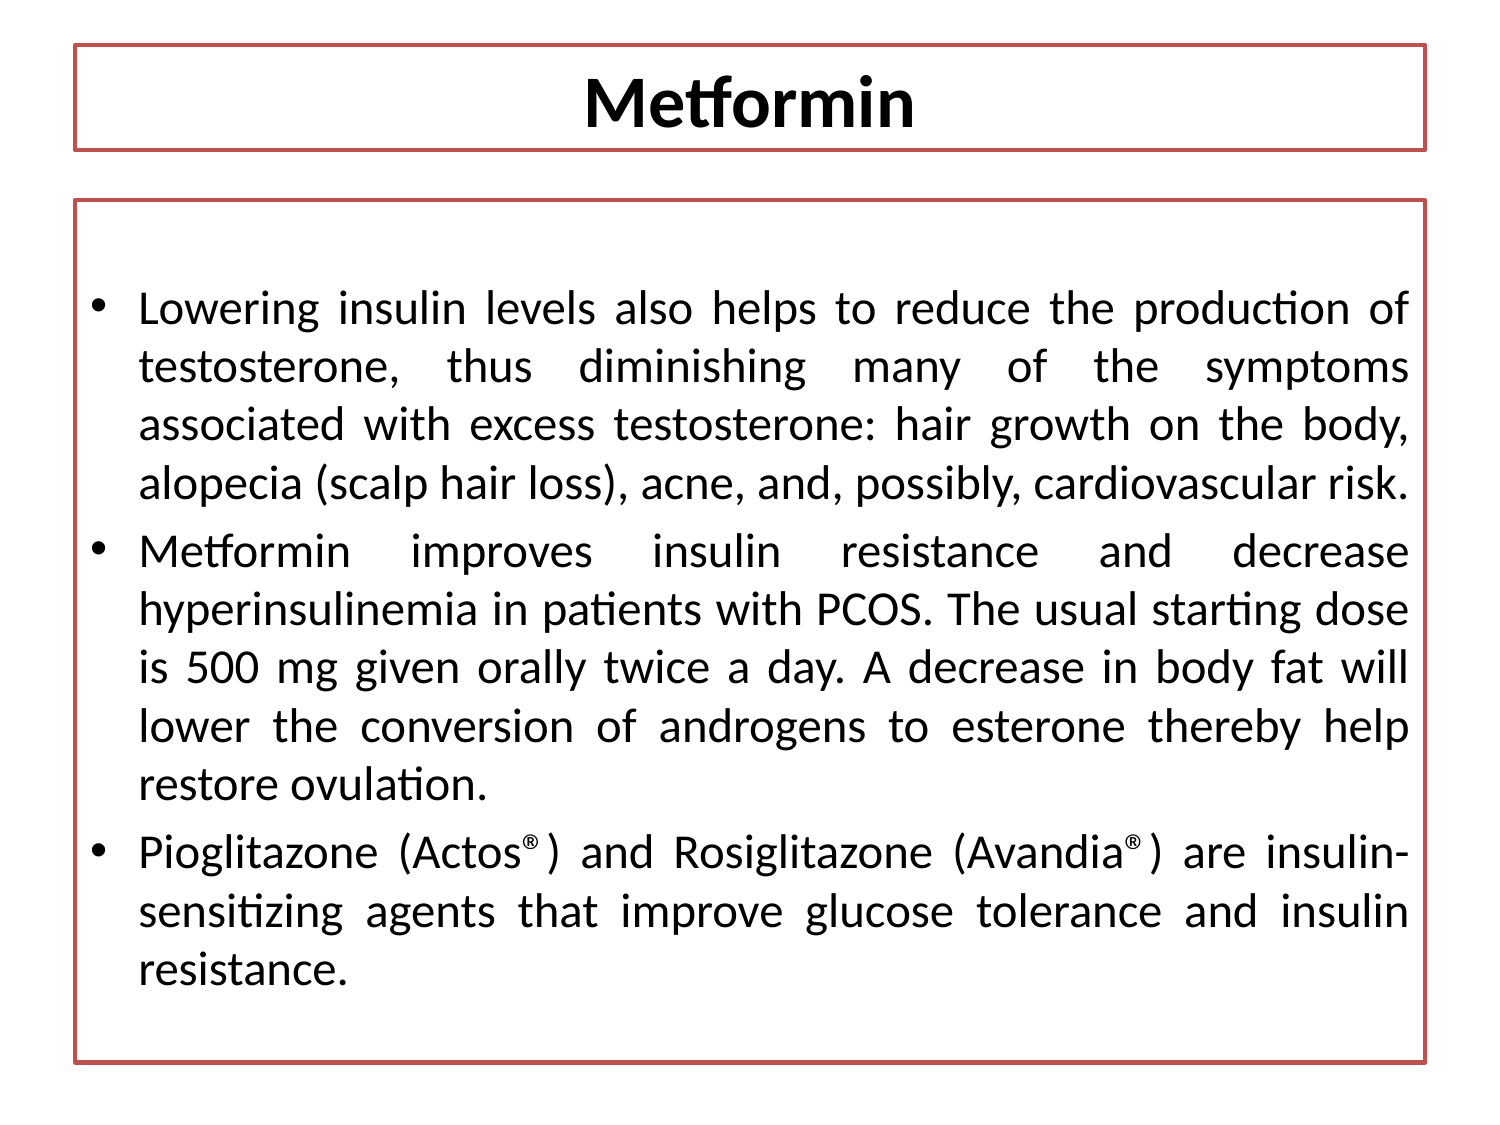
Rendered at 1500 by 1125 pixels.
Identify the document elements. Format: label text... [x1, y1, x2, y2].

list Lowering insulin levels also helps to reduce the production of testosterone, thus diminishing many of the symptoms associated with excess testosterone: hair growth on the body, alopecia (scalp hair loss), acne, and, possibly, cardiovascular risk. Metformin improves insulin resistance and decrease hyperinsulinemia in patients with PCOS. The usual starting dose is 500 mg given orally twice a day. A decrease in body fat will lower the conversion of androgens to esterone thereby help restore ovulation. Pioglitazone (Actos®) and Rosiglitazone (Avandia®) are insulin-sensitizing agents that improve glucose tolerance and insulin resistance. [73, 198, 1427, 1065]
title Metformin [73, 43, 1427, 152]
